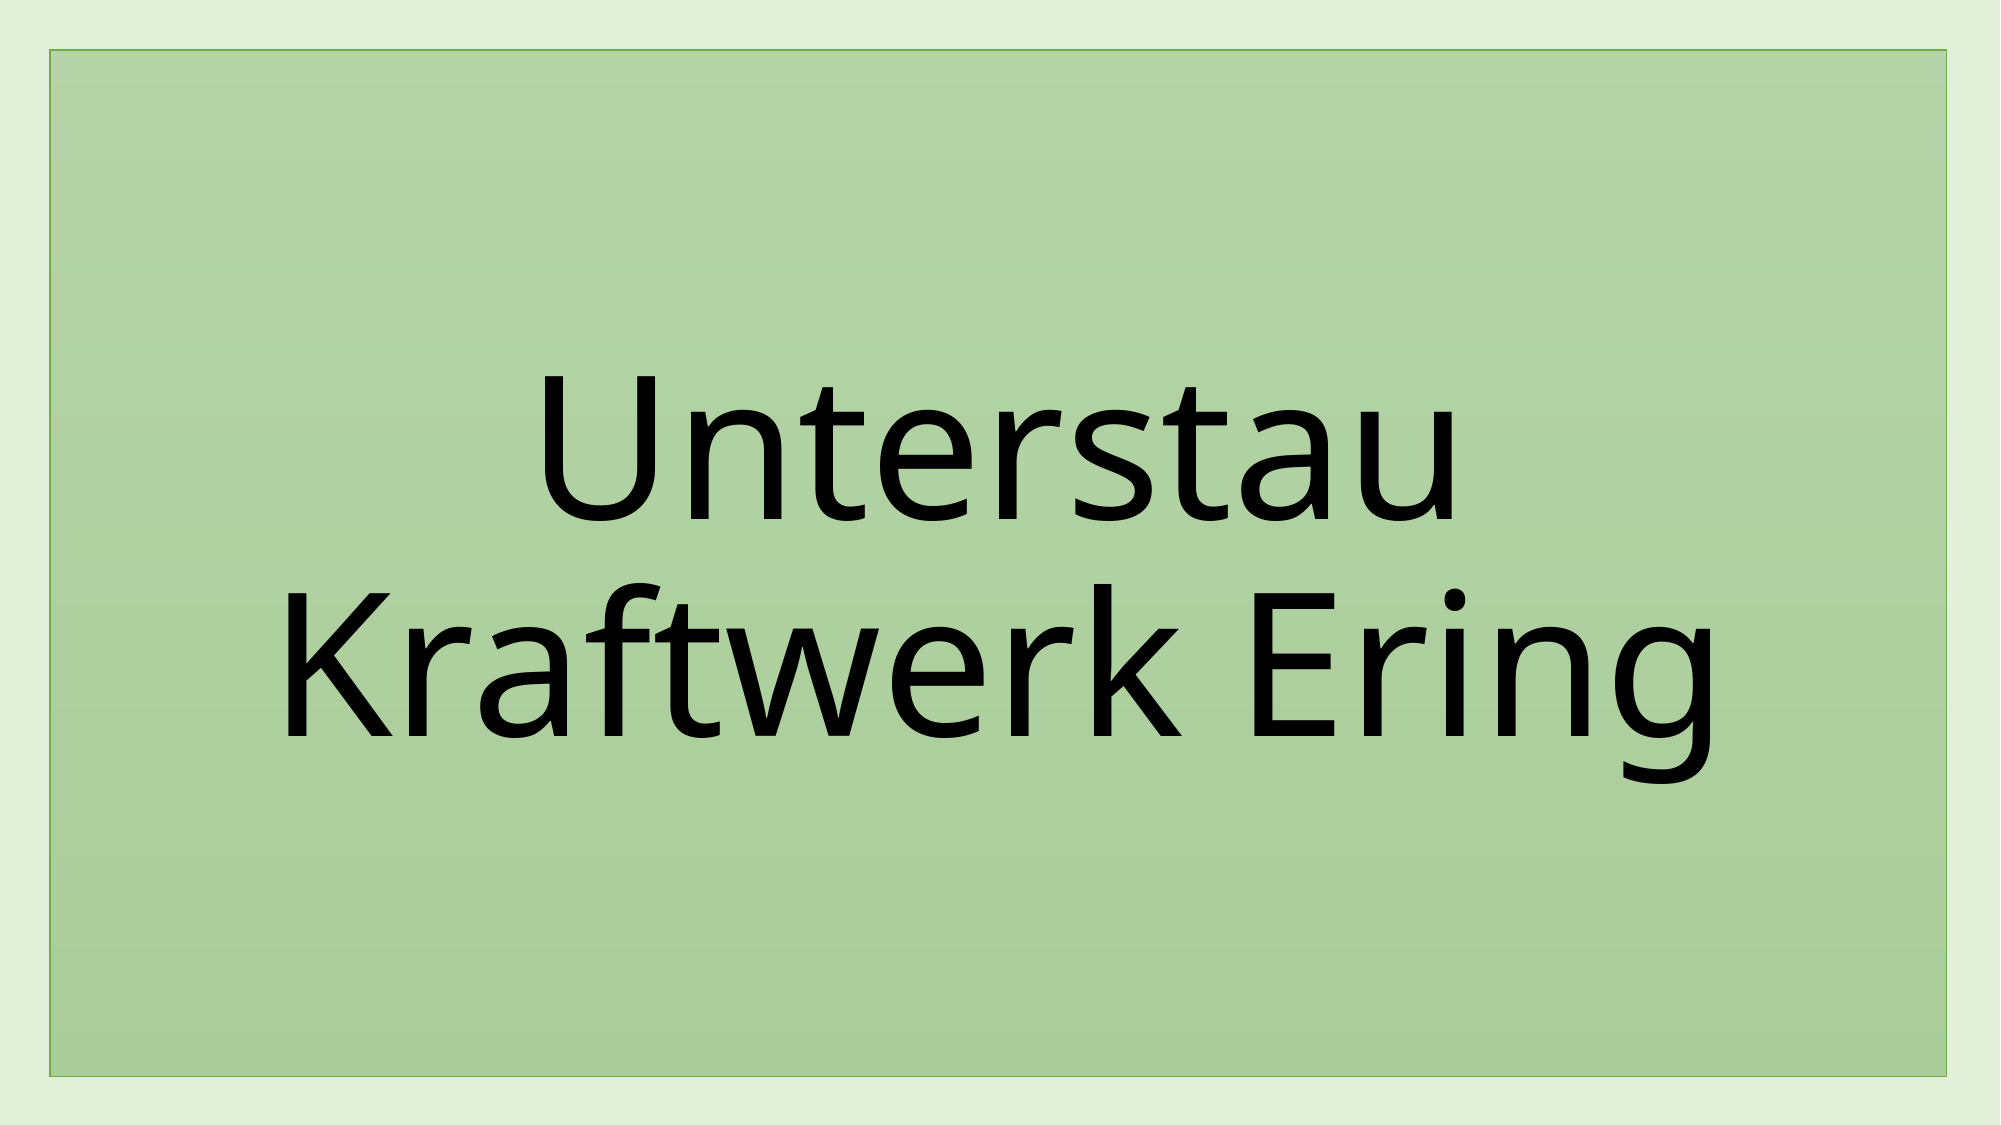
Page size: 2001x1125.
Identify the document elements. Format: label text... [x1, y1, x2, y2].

title Unterstau Kraftwerk Ering [49, 49, 1947, 1077]
